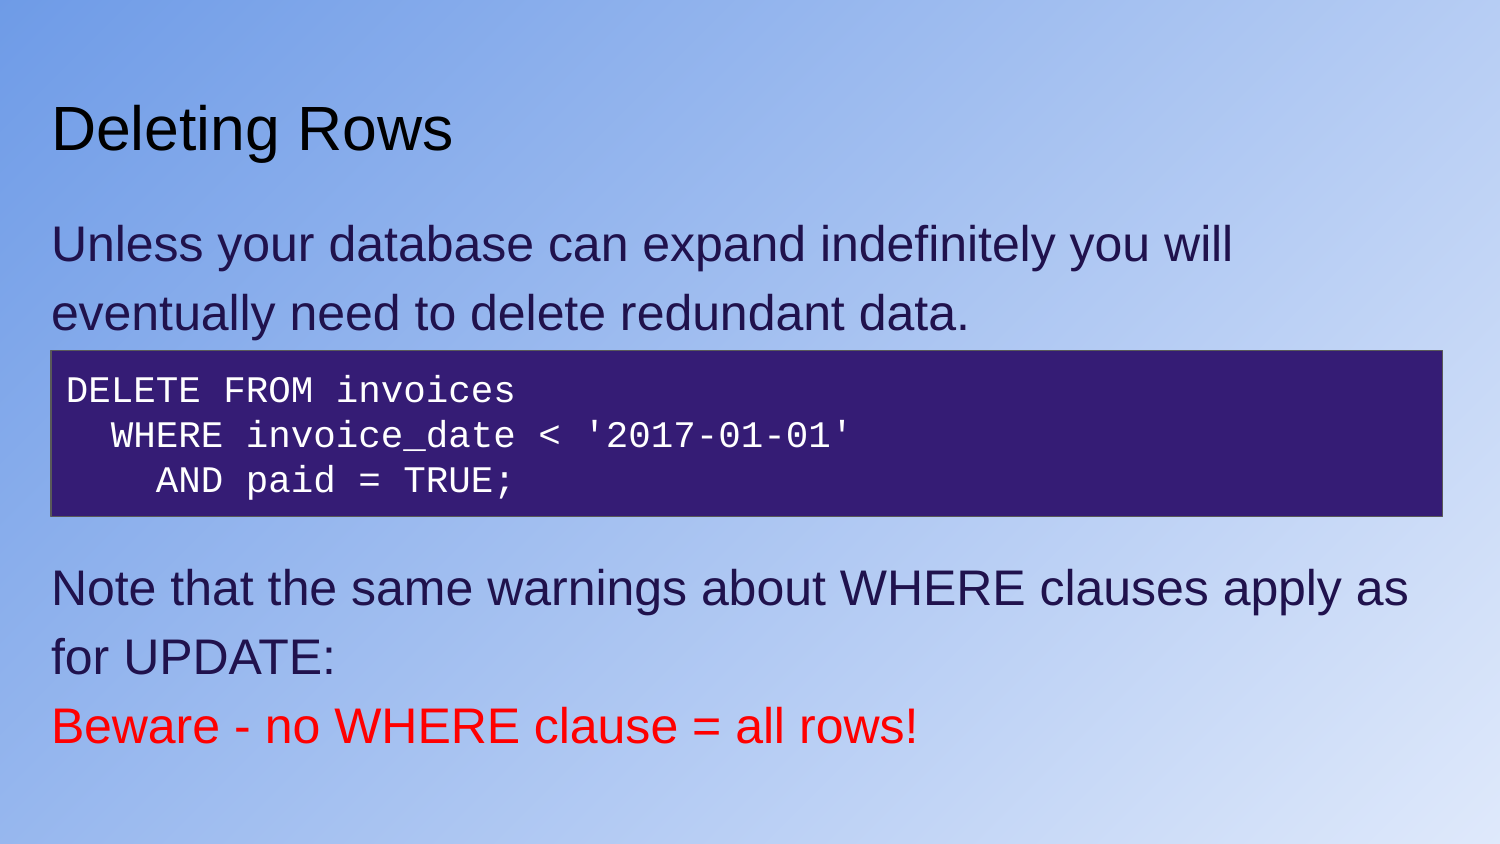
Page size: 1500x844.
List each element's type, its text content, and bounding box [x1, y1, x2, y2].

text_box DELETE FROM invoices WHERE invoice_date < '2017-01-01' AND paid = TRUE; [51, 350, 1443, 517]
list Unless your database can expand indefinitely you will eventually need to delete redundant data. Note that the same warnings about WHERE clauses apply as for UPDATE: Beware - no WHERE clause = all rows! [51, 187, 1449, 748]
title Deleting Rows [51, 72, 1449, 167]
